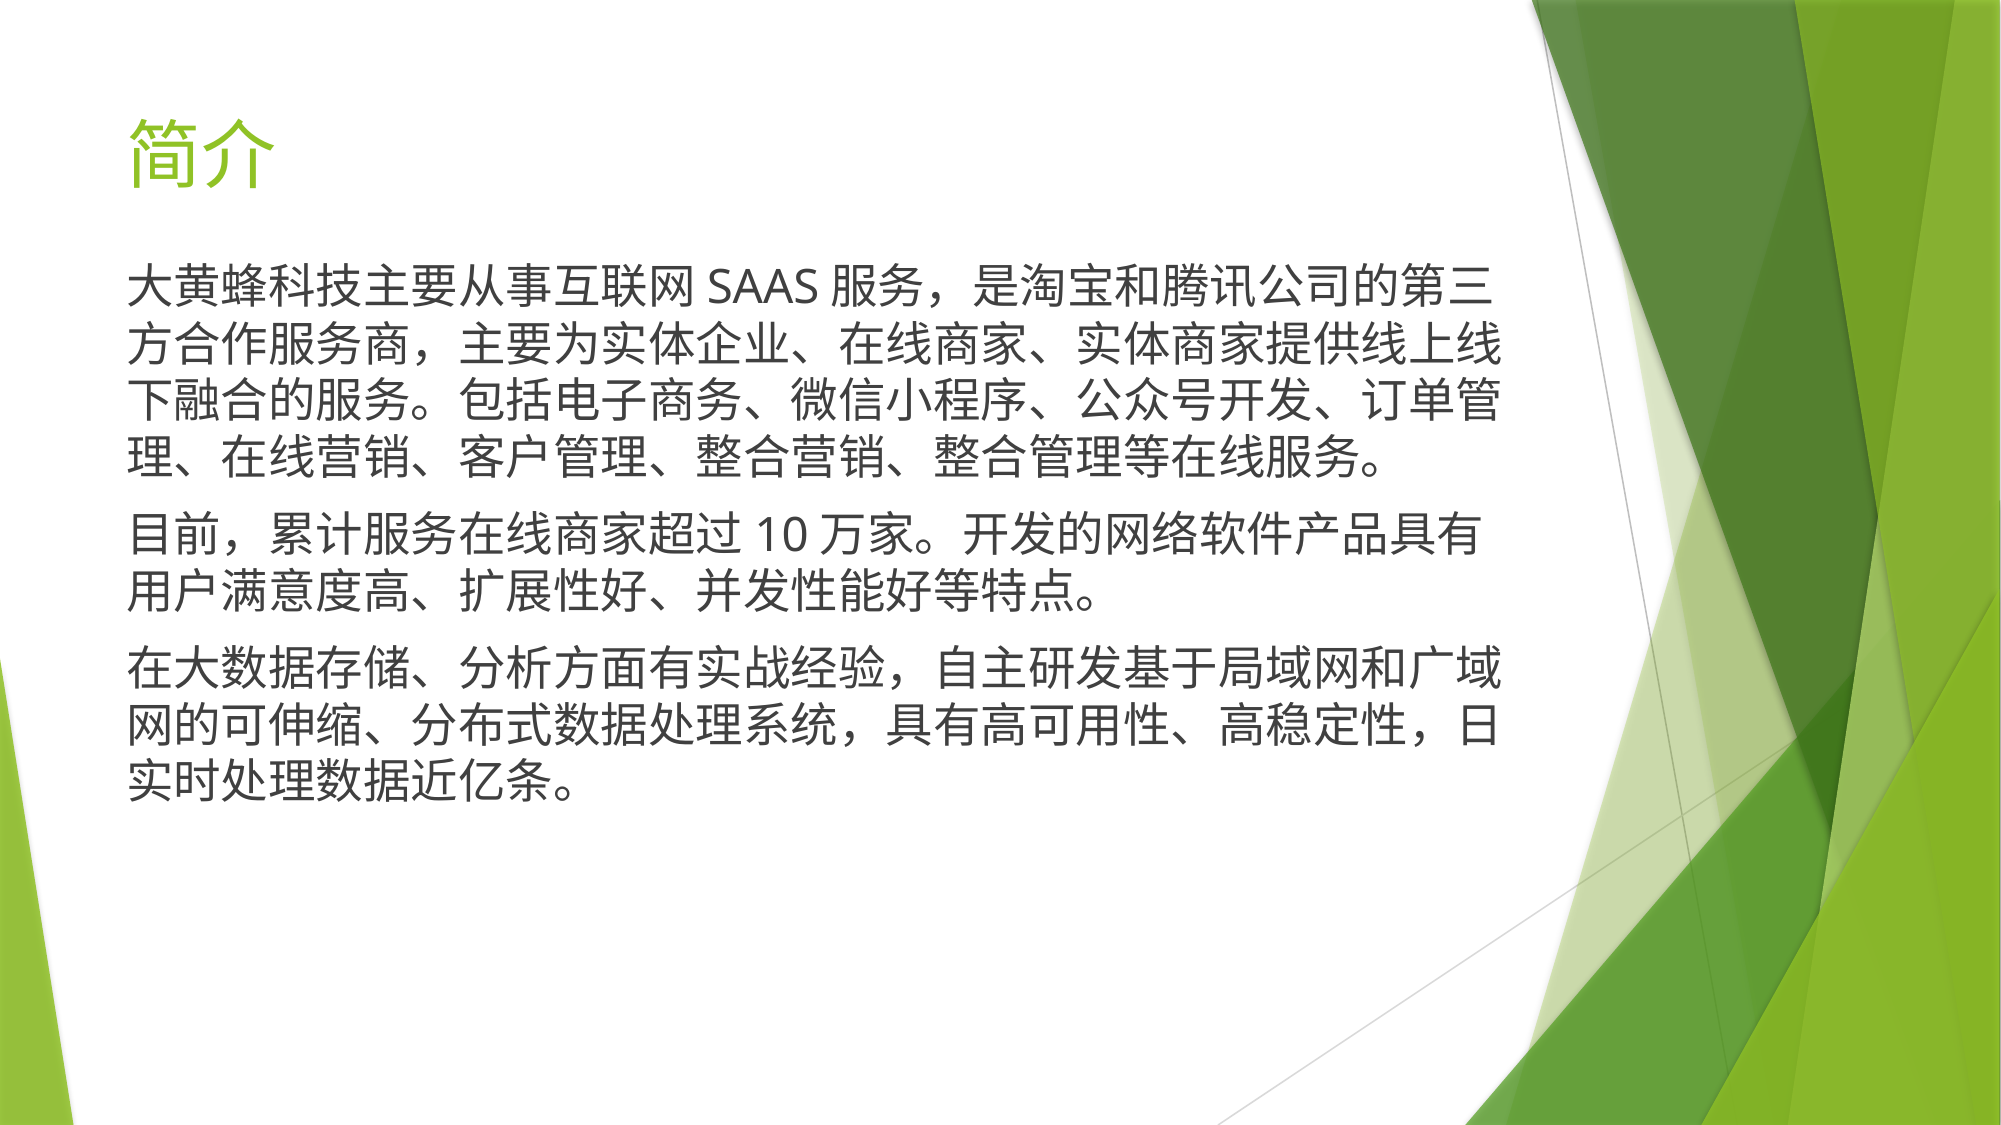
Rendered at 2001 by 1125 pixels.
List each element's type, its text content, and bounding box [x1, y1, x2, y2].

list 大黄蜂科技主要从事互联网SAAS服务，是淘宝和腾讯公司的第三方合作服务商，主要为实体企业、在线商家、实体商家提供线上线下融合的服务。包括电子商务、微信小程序、公众号开发、订单管理、在线营销、客户管理、整合营销、整合管理等在线服务。 目前，累计服务在线商家超过10万家。开发的网络软件产品具有用户满意度高、扩展性好、并发性能好等特点。 在大数据存储、分析方面有实战经验，自主研发基于局域网和广域网的可伸缩、分布式数据处理系统，具有高可用性、高稳定性，日实时处理数据近亿条。 [111, 249, 1522, 868]
title 简介 [111, 99, 1522, 232]
